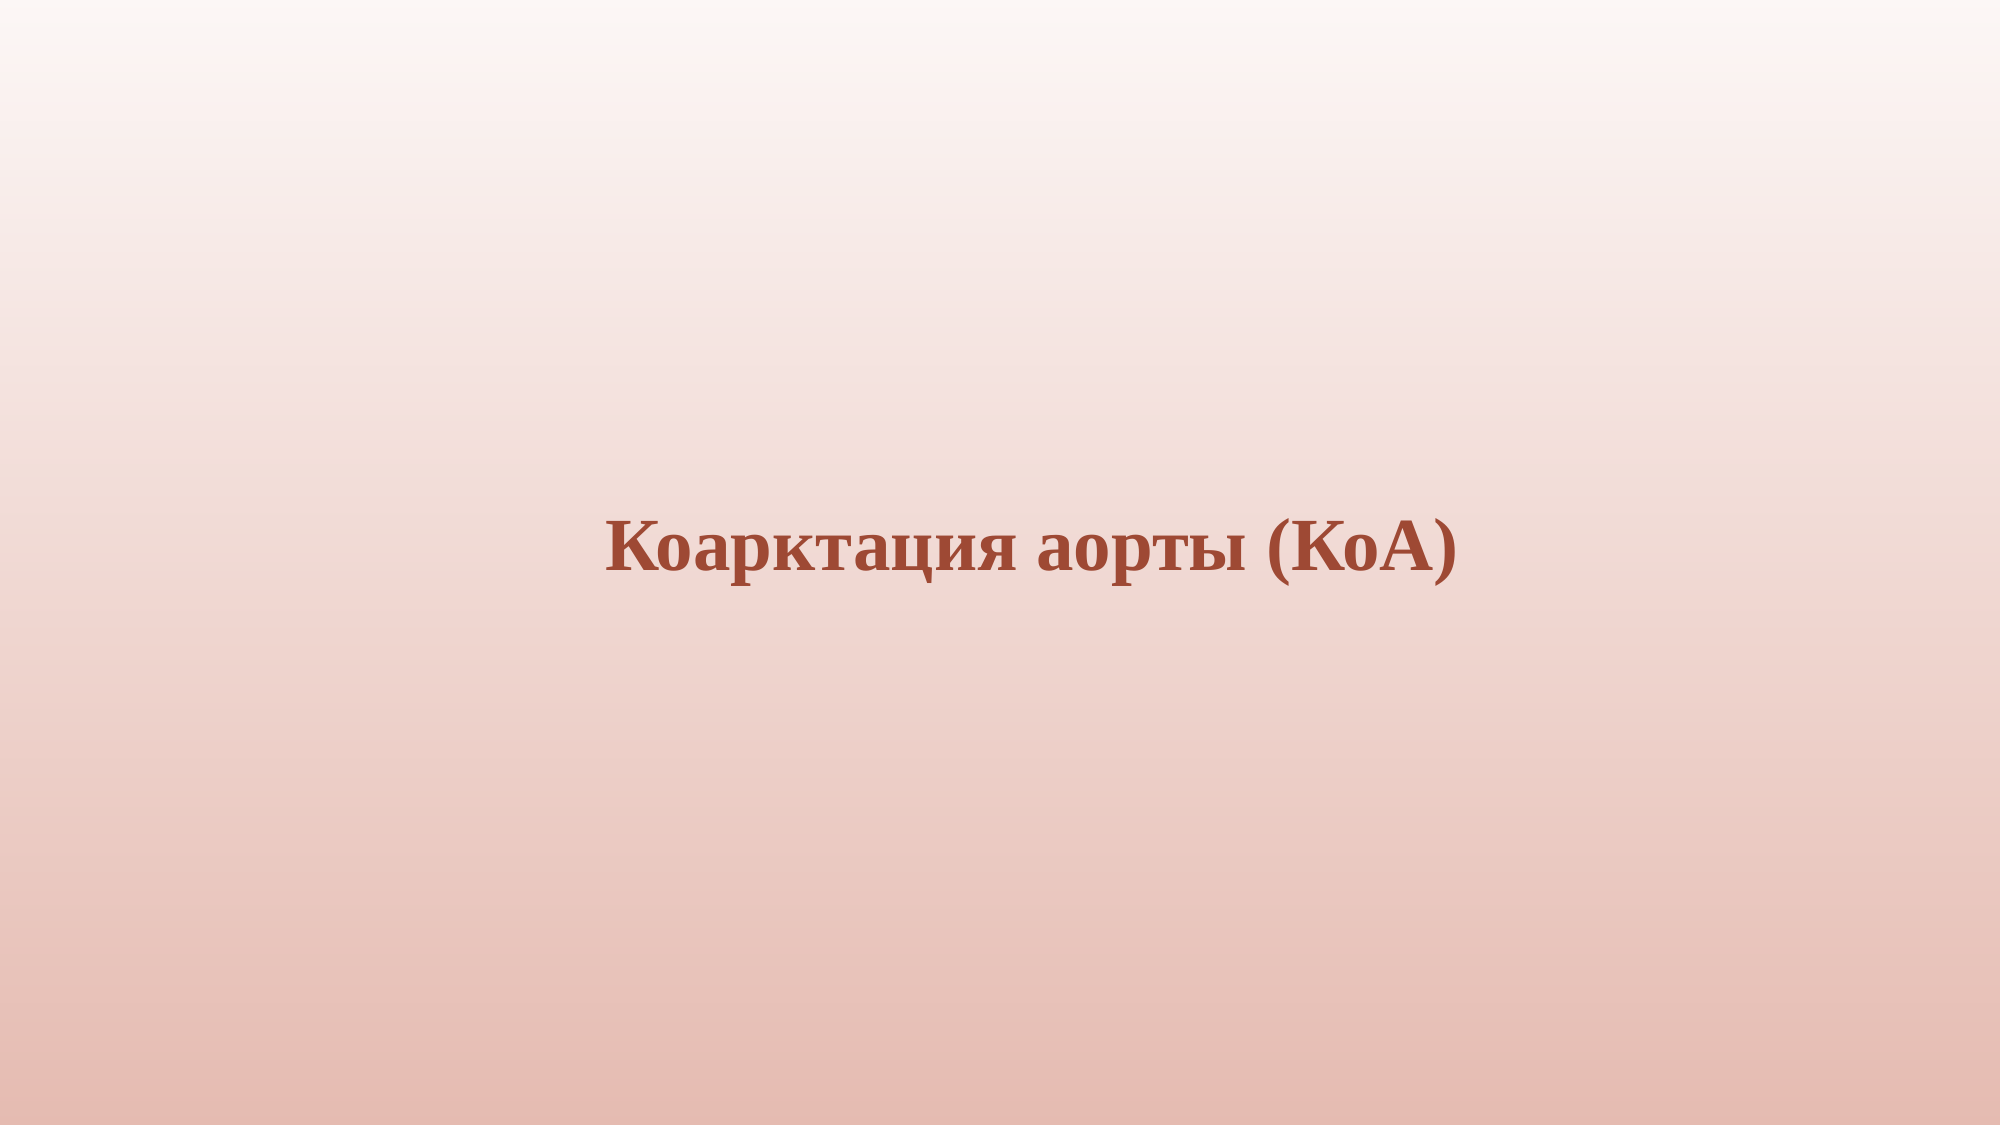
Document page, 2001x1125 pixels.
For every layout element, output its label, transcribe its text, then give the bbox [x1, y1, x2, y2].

text_box Коарктация аорты (КоА) [340, 488, 1724, 713]
